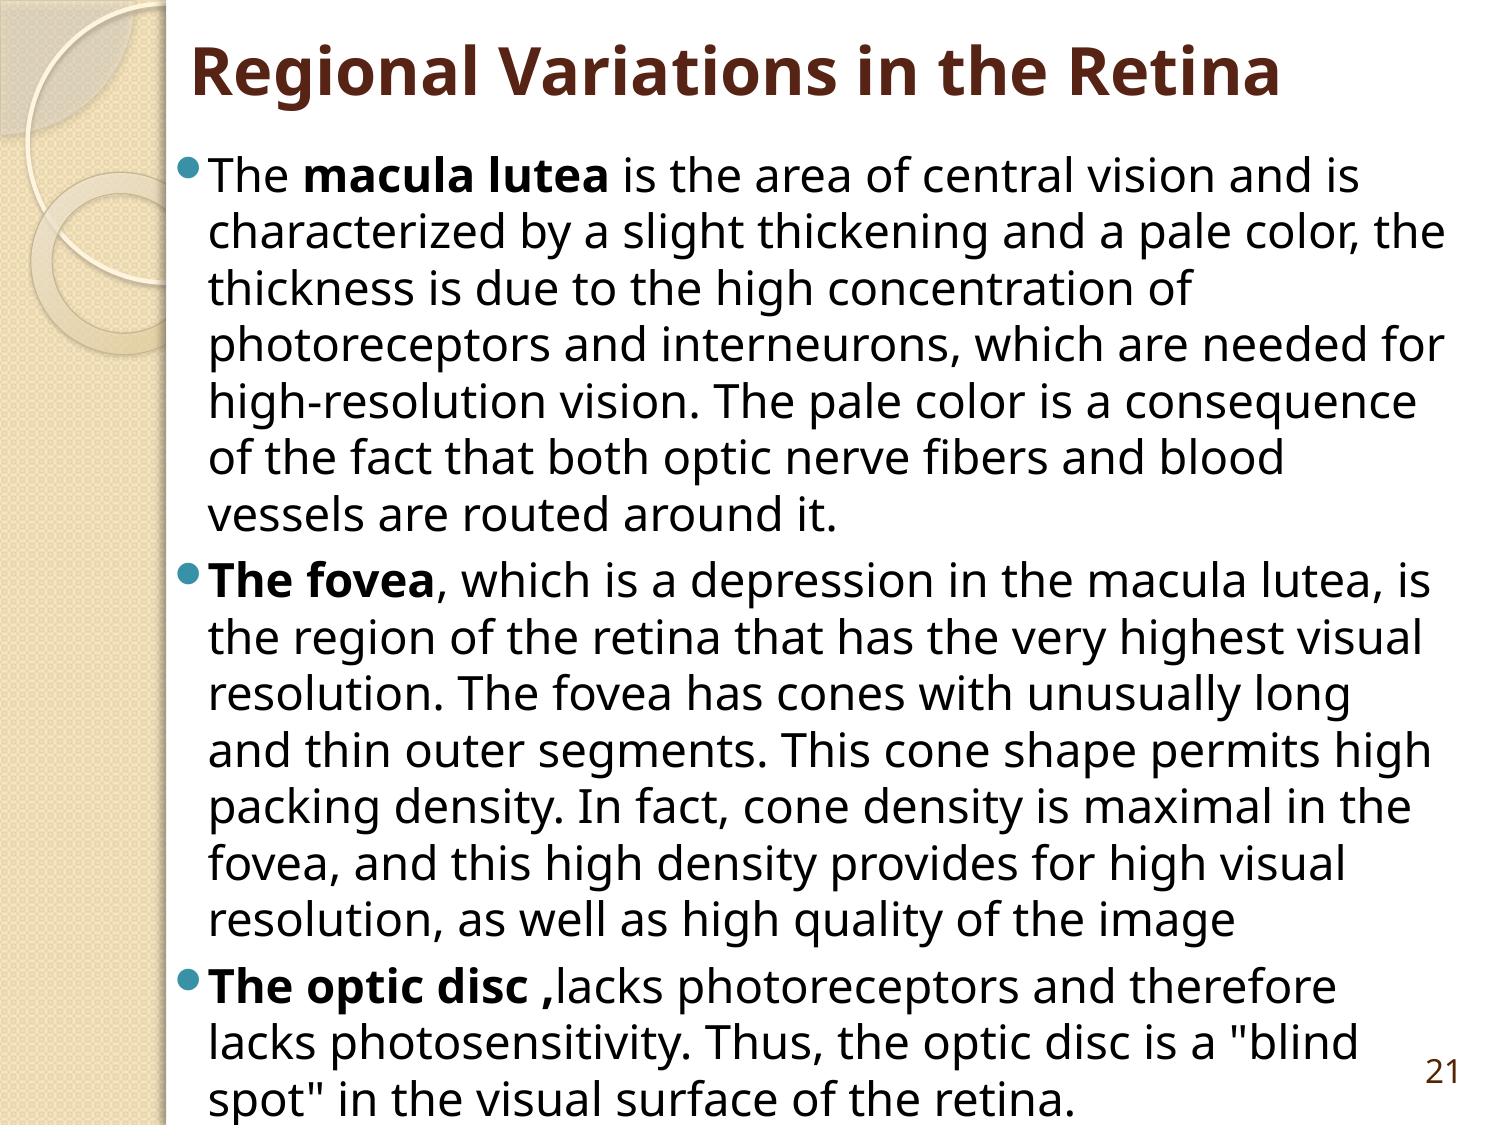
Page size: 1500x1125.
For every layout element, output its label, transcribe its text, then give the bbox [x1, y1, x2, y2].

list The macula lutea is the area of central vision and is characterized by a slight thickening and a pale color, the thickness is due to the high concentration of photoreceptors and interneurons, which are needed for high-resolution vision. The pale color is a consequence of the fact that both optic nerve fibers and blood vessels are routed around it. The fovea, which is a depression in the macula lutea, is the region of the retina that has the very highest visual resolution. The fovea has cones with unusually long and thin outer segments. This cone shape permits high packing density. In fact, cone density is maximal in the fovea, and this high density provides for high visual resolution, as well as high quality of the image The optic disc ,lacks photoreceptors and therefore lacks photosensitivity. Thus, the optic disc is a "blind spot" in the visual surface of the retina. [159, 137, 1463, 1125]
title Regional Variations in the Retina [174, 0, 1463, 137]
slide_number 21 [1400, 1025, 1488, 1104]
